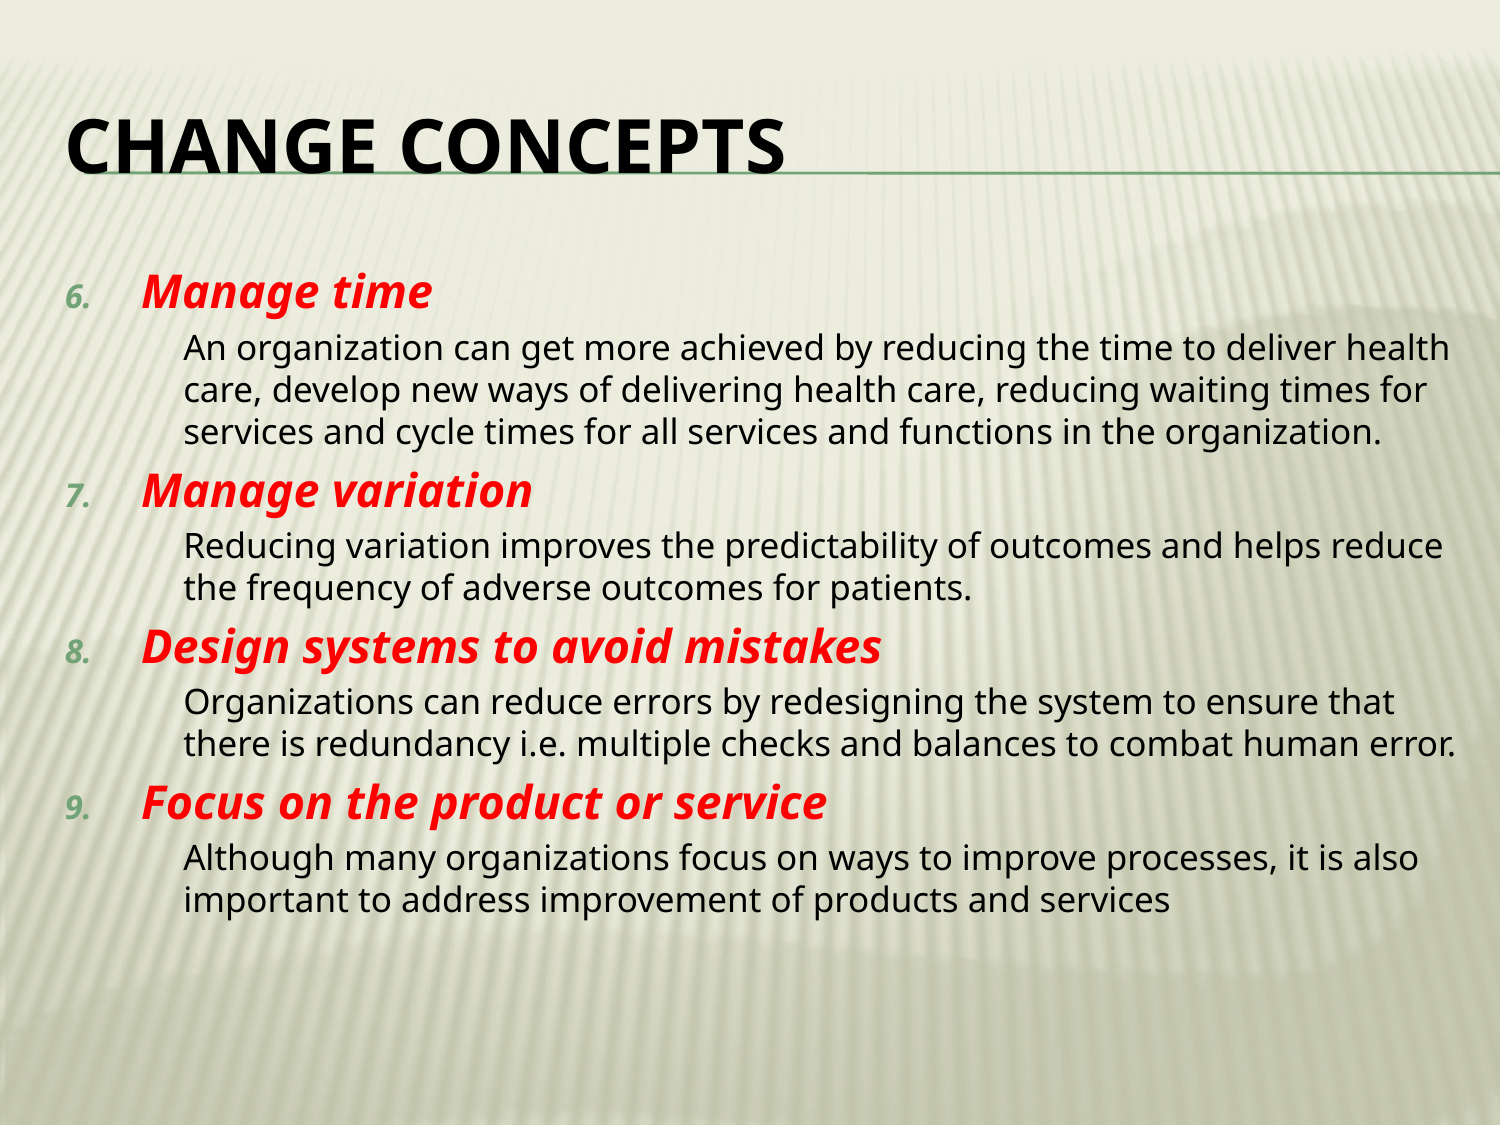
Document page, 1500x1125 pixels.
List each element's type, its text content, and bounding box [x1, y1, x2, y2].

title Change concepts [50, 75, 1475, 213]
list Manage time An organization can get more achieved by reducing the time to deliver health care, develop new ways of delivering health care, reducing waiting times for services and cycle times for all services and functions in the organization. Manage variation Reducing variation improves the predictability of outcomes and helps reduce the frequency of adverse outcomes for patients. Design systems to avoid mistakes Organizations can reduce errors by redesigning the system to ensure that there is redundancy i.e. multiple checks and balances to combat human error. Focus on the product or service Although many organizations focus on ways to improve processes, it is also important to address improvement of products and services [50, 254, 1475, 998]
